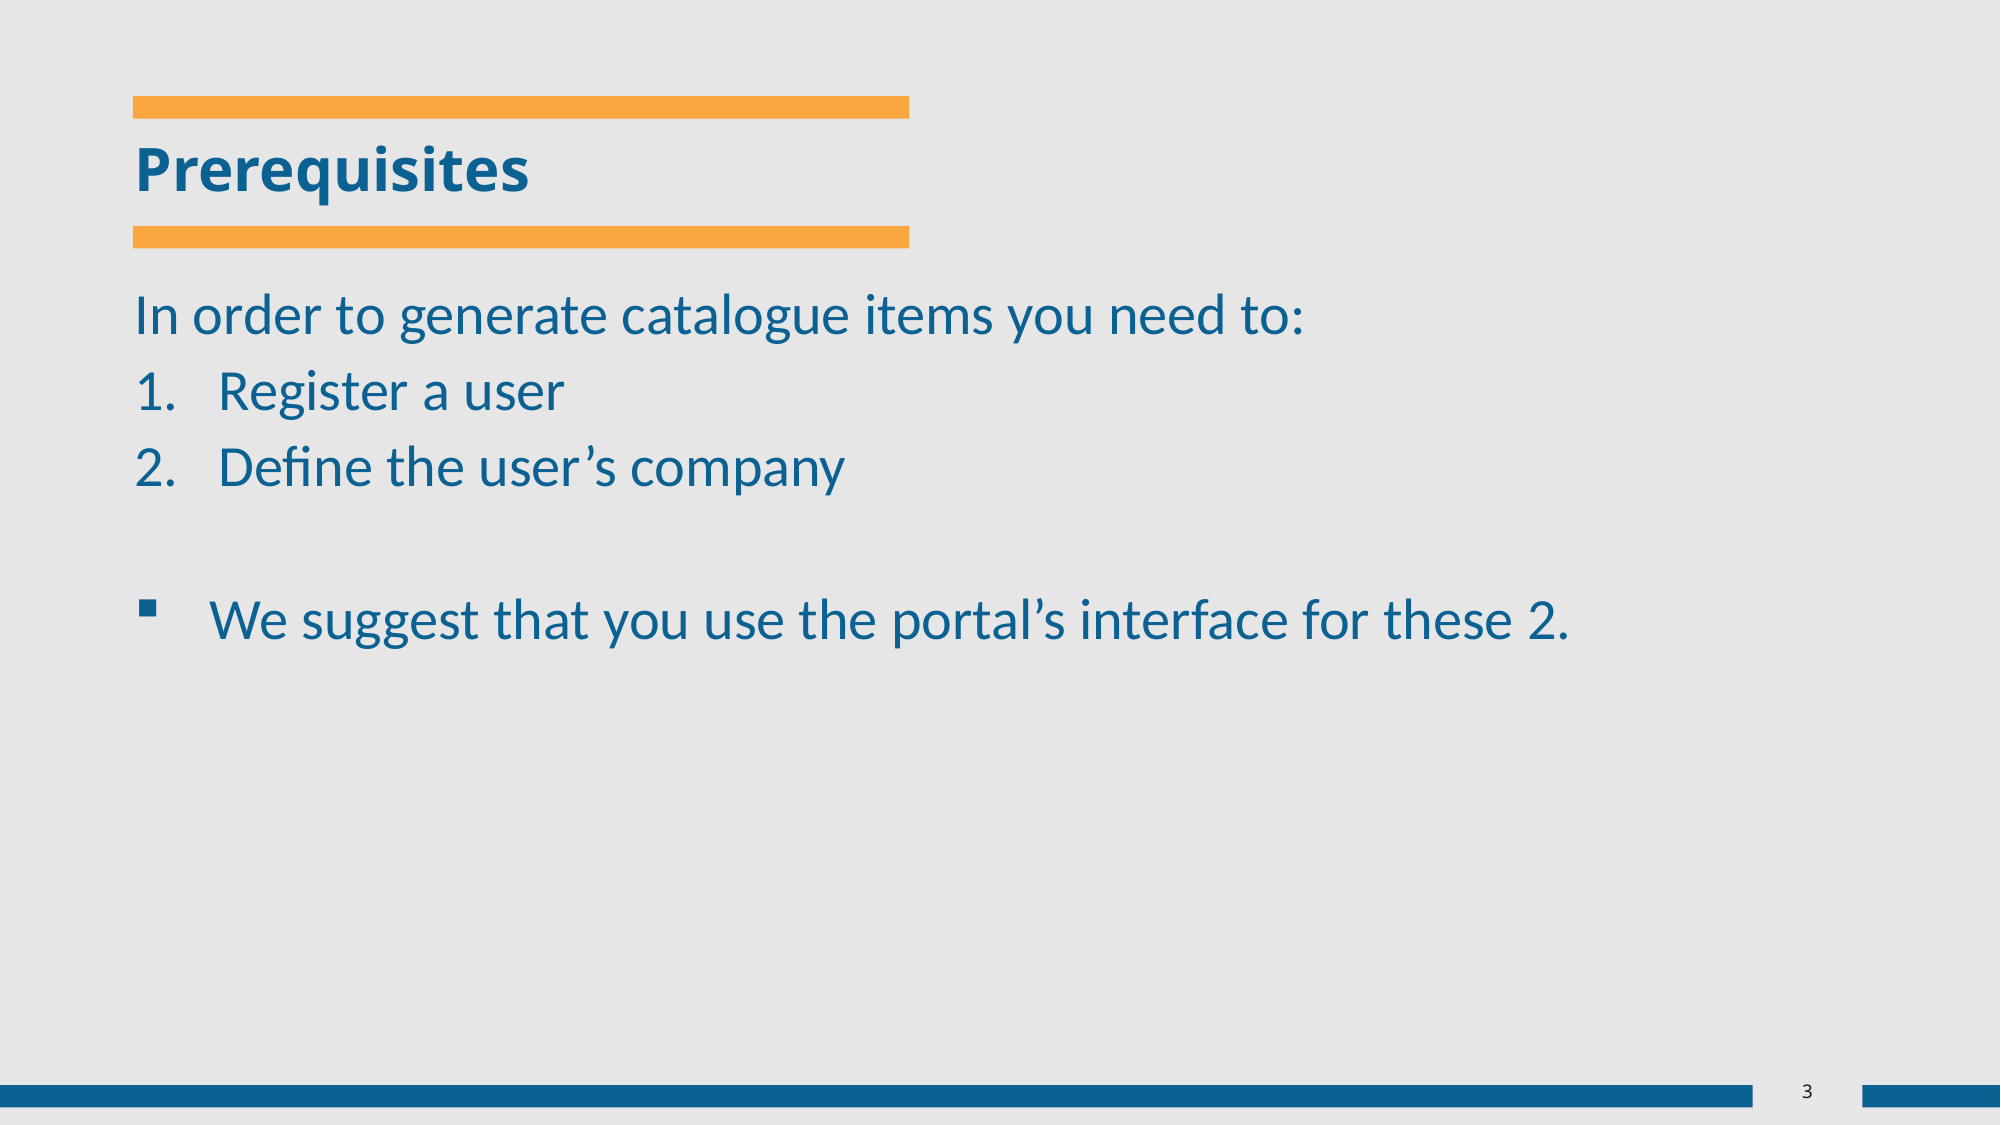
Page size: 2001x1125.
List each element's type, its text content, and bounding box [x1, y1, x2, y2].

slide_number 3 [1752, 1072, 1863, 1116]
text_box In order to generate catalogue items you need to: Register a user Define the user’s company We suggest that you use the portal’s interface for these 2. [119, 268, 1901, 735]
title Prerequisites [119, 132, 1668, 213]
